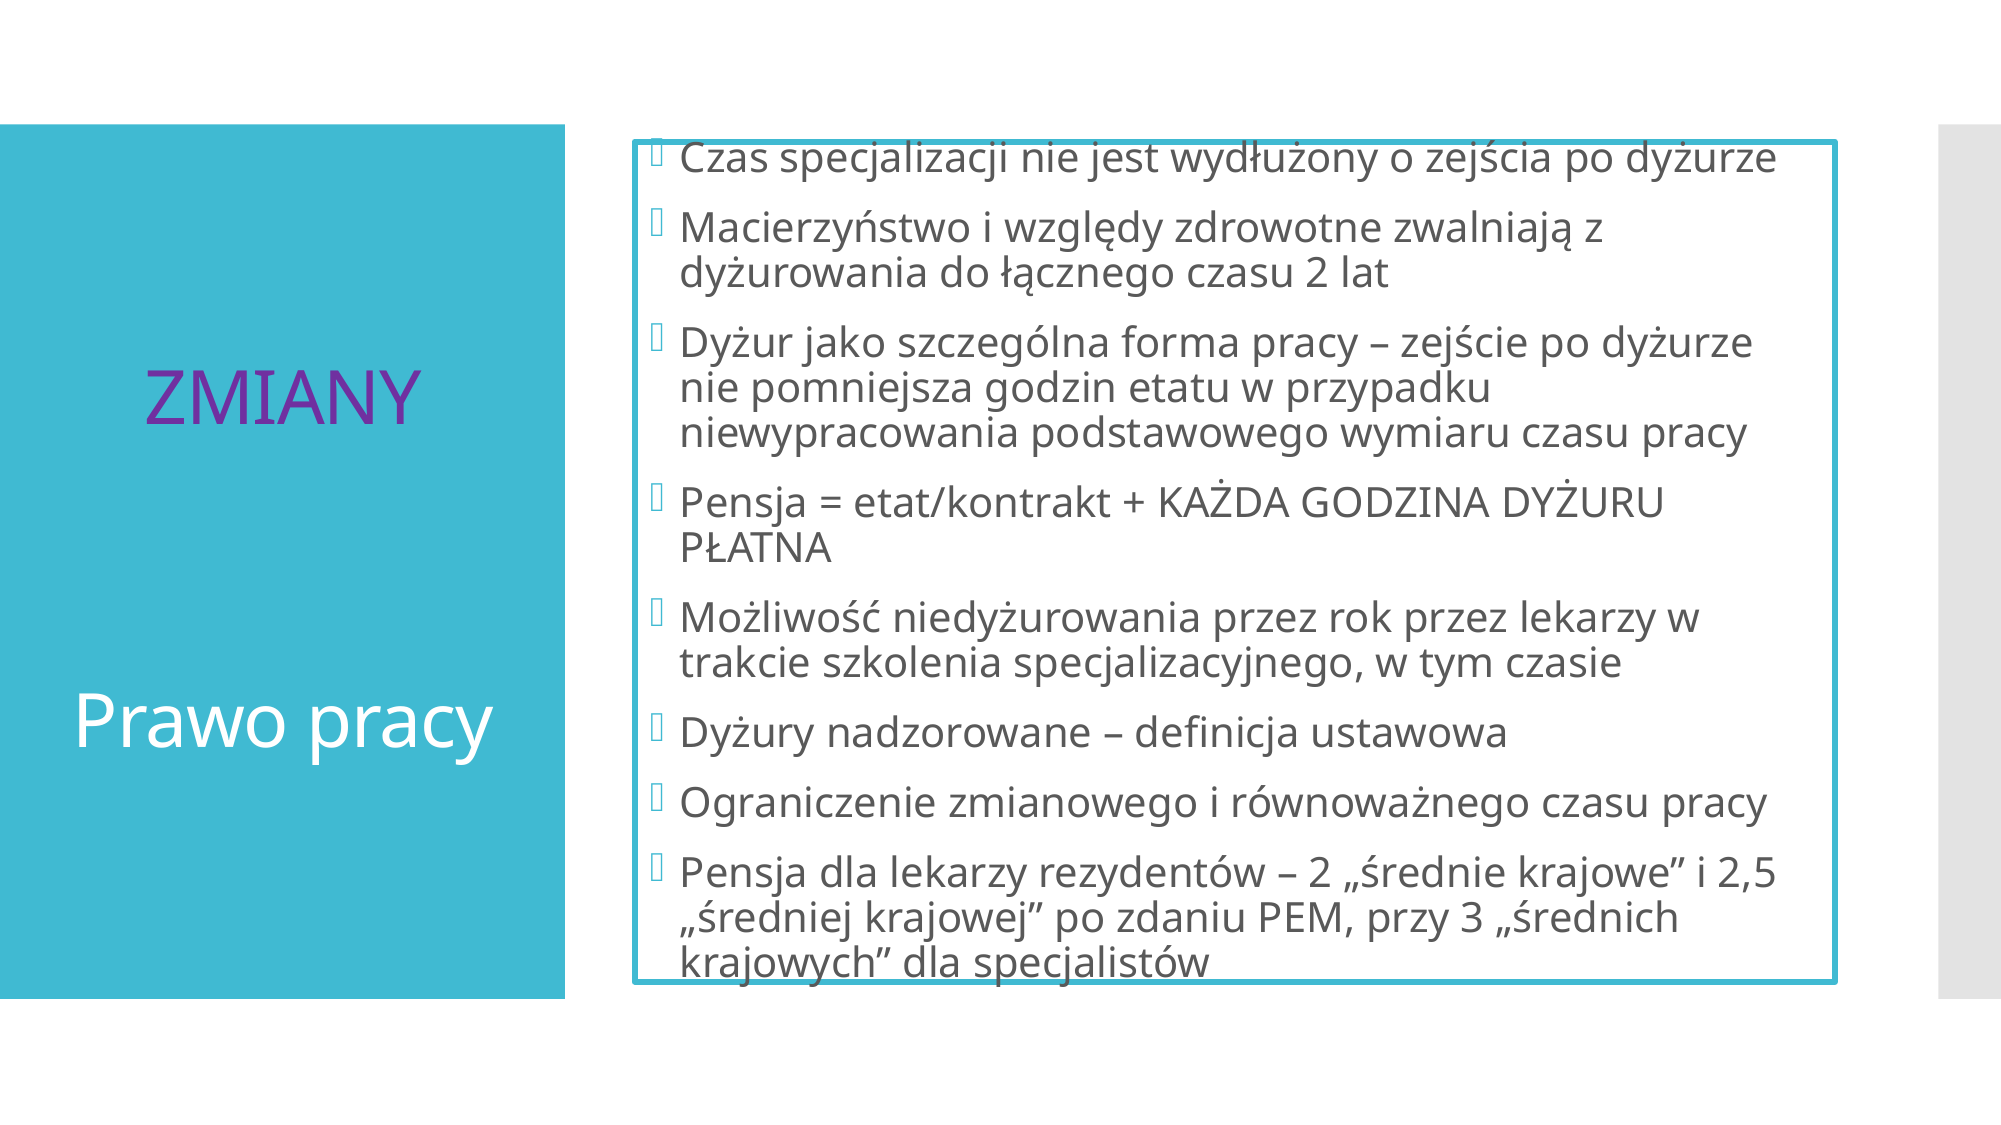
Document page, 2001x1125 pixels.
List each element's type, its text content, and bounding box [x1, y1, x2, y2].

list Czas specjalizacji nie jest wydłużony o zejścia po dyżurze Macierzyństwo i względy zdrowotne zwalniają z dyżurowania do łącznego czasu 2 lat Dyżur jako szczególna forma pracy – zejście po dyżurze nie pomniejsza godzin etatu w przypadku niewypracowania podstawowego wymiaru czasu pracy Pensja = etat/kontrakt + KAŻDA GODZINA DYŻURU PŁATNA Możliwość niedyżurowania przez rok przez lekarzy w trakcie szkolenia specjalizacyjnego, w tym czasie Dyżury nadzorowane – definicja ustawowa Ograniczenie zmianowego i równoważnego czasu pracy Pensja dla lekarzy rezydentów – 2 „średnie krajowe” i 2,5 „średniej krajowej” po zdaniu PEM, przy 3 „średnich krajowych” dla specjalistów [634, 141, 1835, 982]
title ZMIANY Prawo pracy [41, 184, 525, 940]
